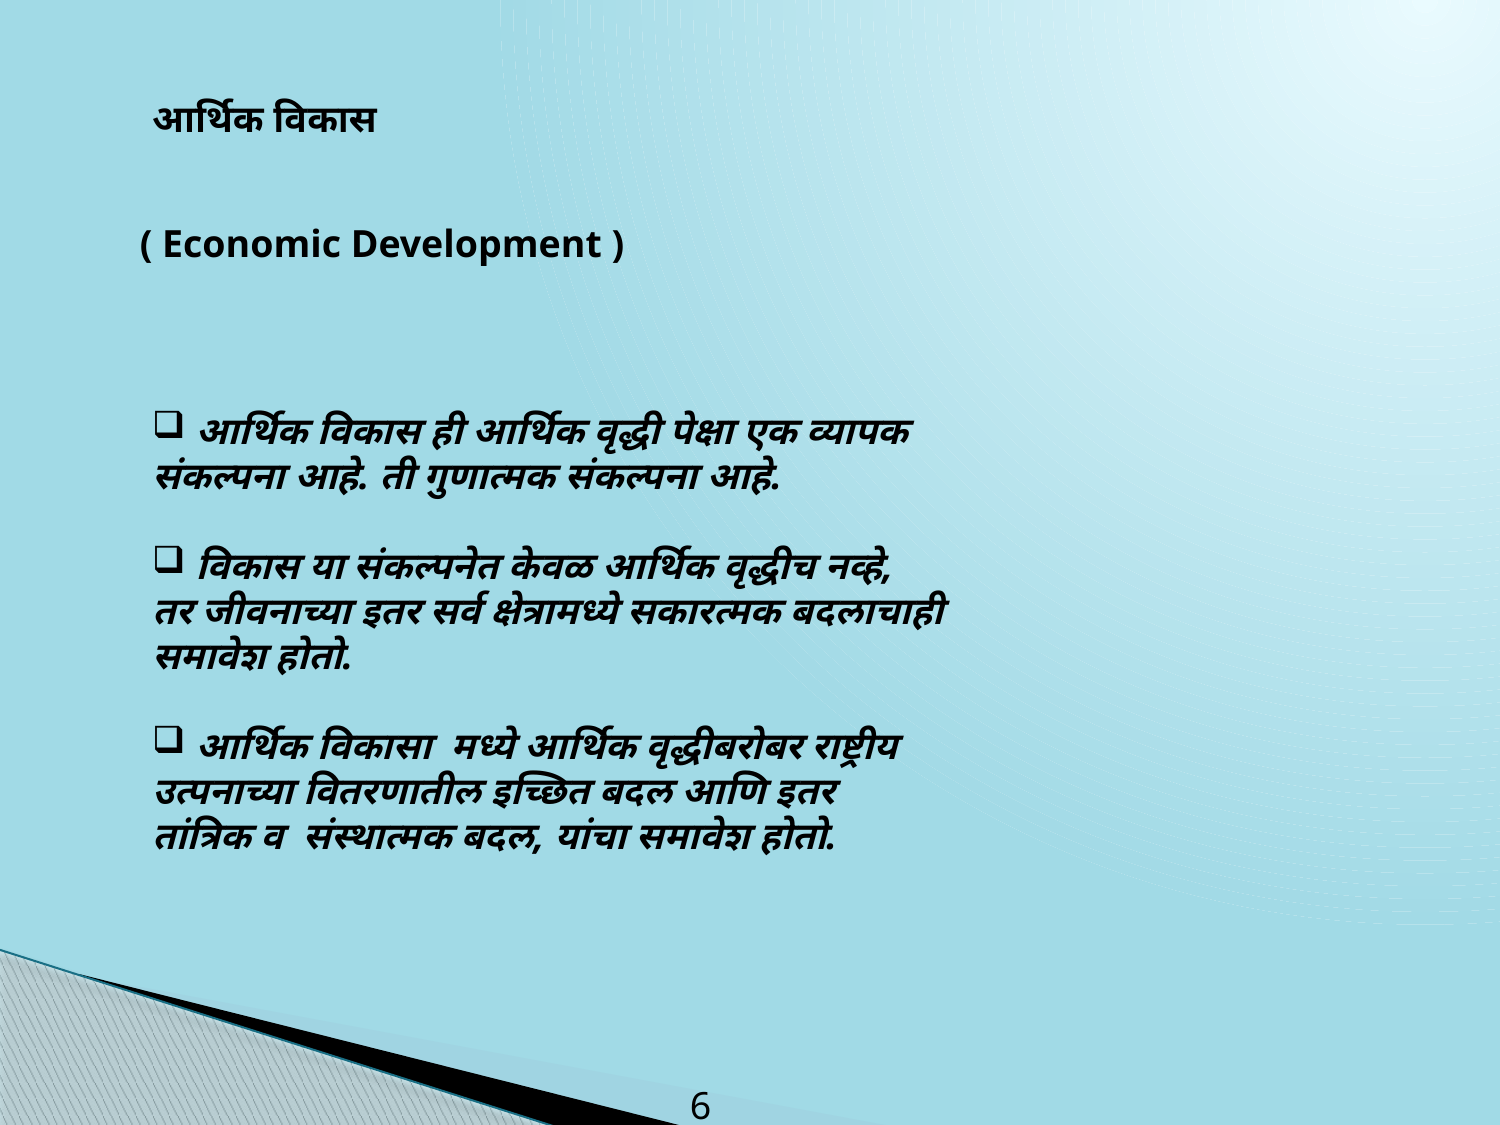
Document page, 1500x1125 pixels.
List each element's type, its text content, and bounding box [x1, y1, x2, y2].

text_box आर्थिक विकास [137, 87, 713, 148]
text_box ( Economic Development ) [124, 212, 888, 273]
text_box आर्थिक विकास ही आर्थिक वृद्धी पेक्षा एक व्यापक संकल्पना आहे. ती गुणात्मक संकल्पना आहे. विकास या संकल्पनेत केवळ आर्थिक वृद्धीच नव्हे, तर जीवनाच्या इतर सर्व क्षेत्रामध्ये सकारत्मक बदलाचाही समावेश होतो. आर्थिक विकासा मध्ये आर्थिक वृद्धीबरोबर राष्ट्रीय उत्पनाच्या वितरणातील इच्छित बदल आणि इतर तांत्रिक व संस्थात्मक बदल, यांचा समावेश होतो. [137, 399, 1175, 865]
text_box 6 [674, 1074, 825, 1125]
